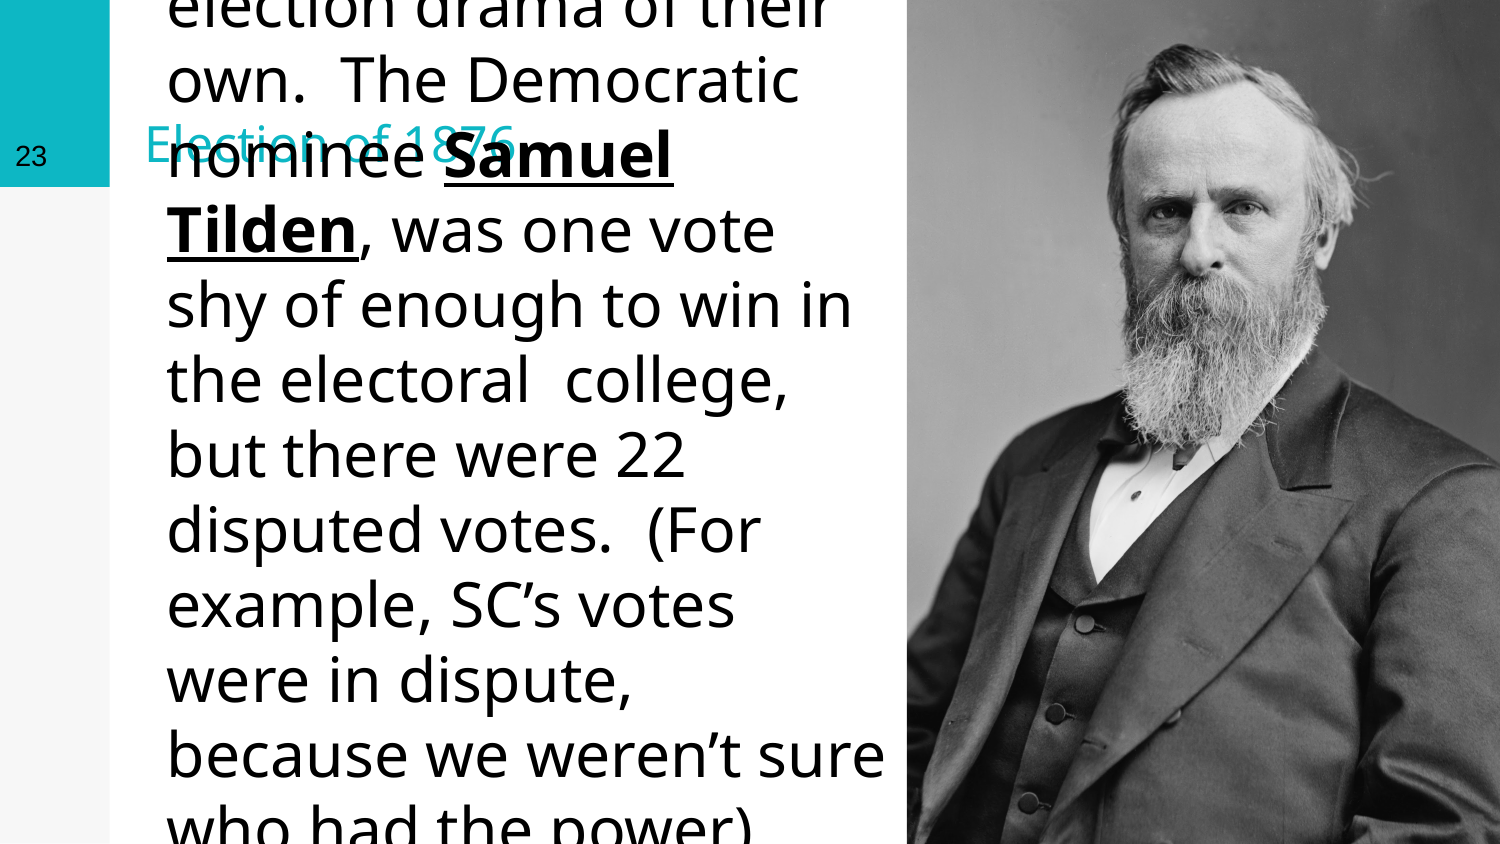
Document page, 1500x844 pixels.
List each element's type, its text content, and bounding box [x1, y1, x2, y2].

text_box Meanwhile, the U.S. had election drama of their own. The Democratic nominee Samuel Tilden, was one vote shy of enough to win in the electoral college, but there were 22 disputed votes. (For example, SC’s votes were in dispute, because we weren’t sure who had the power). Congress awarded the 22 votes to Republican Rutherford B. Hayes. [151, 186, 901, 794]
title Election of 1876 [129, 0, 712, 187]
picture [906, 0, 1500, 844]
slide_number ‹#› [0, 0, 110, 187]
